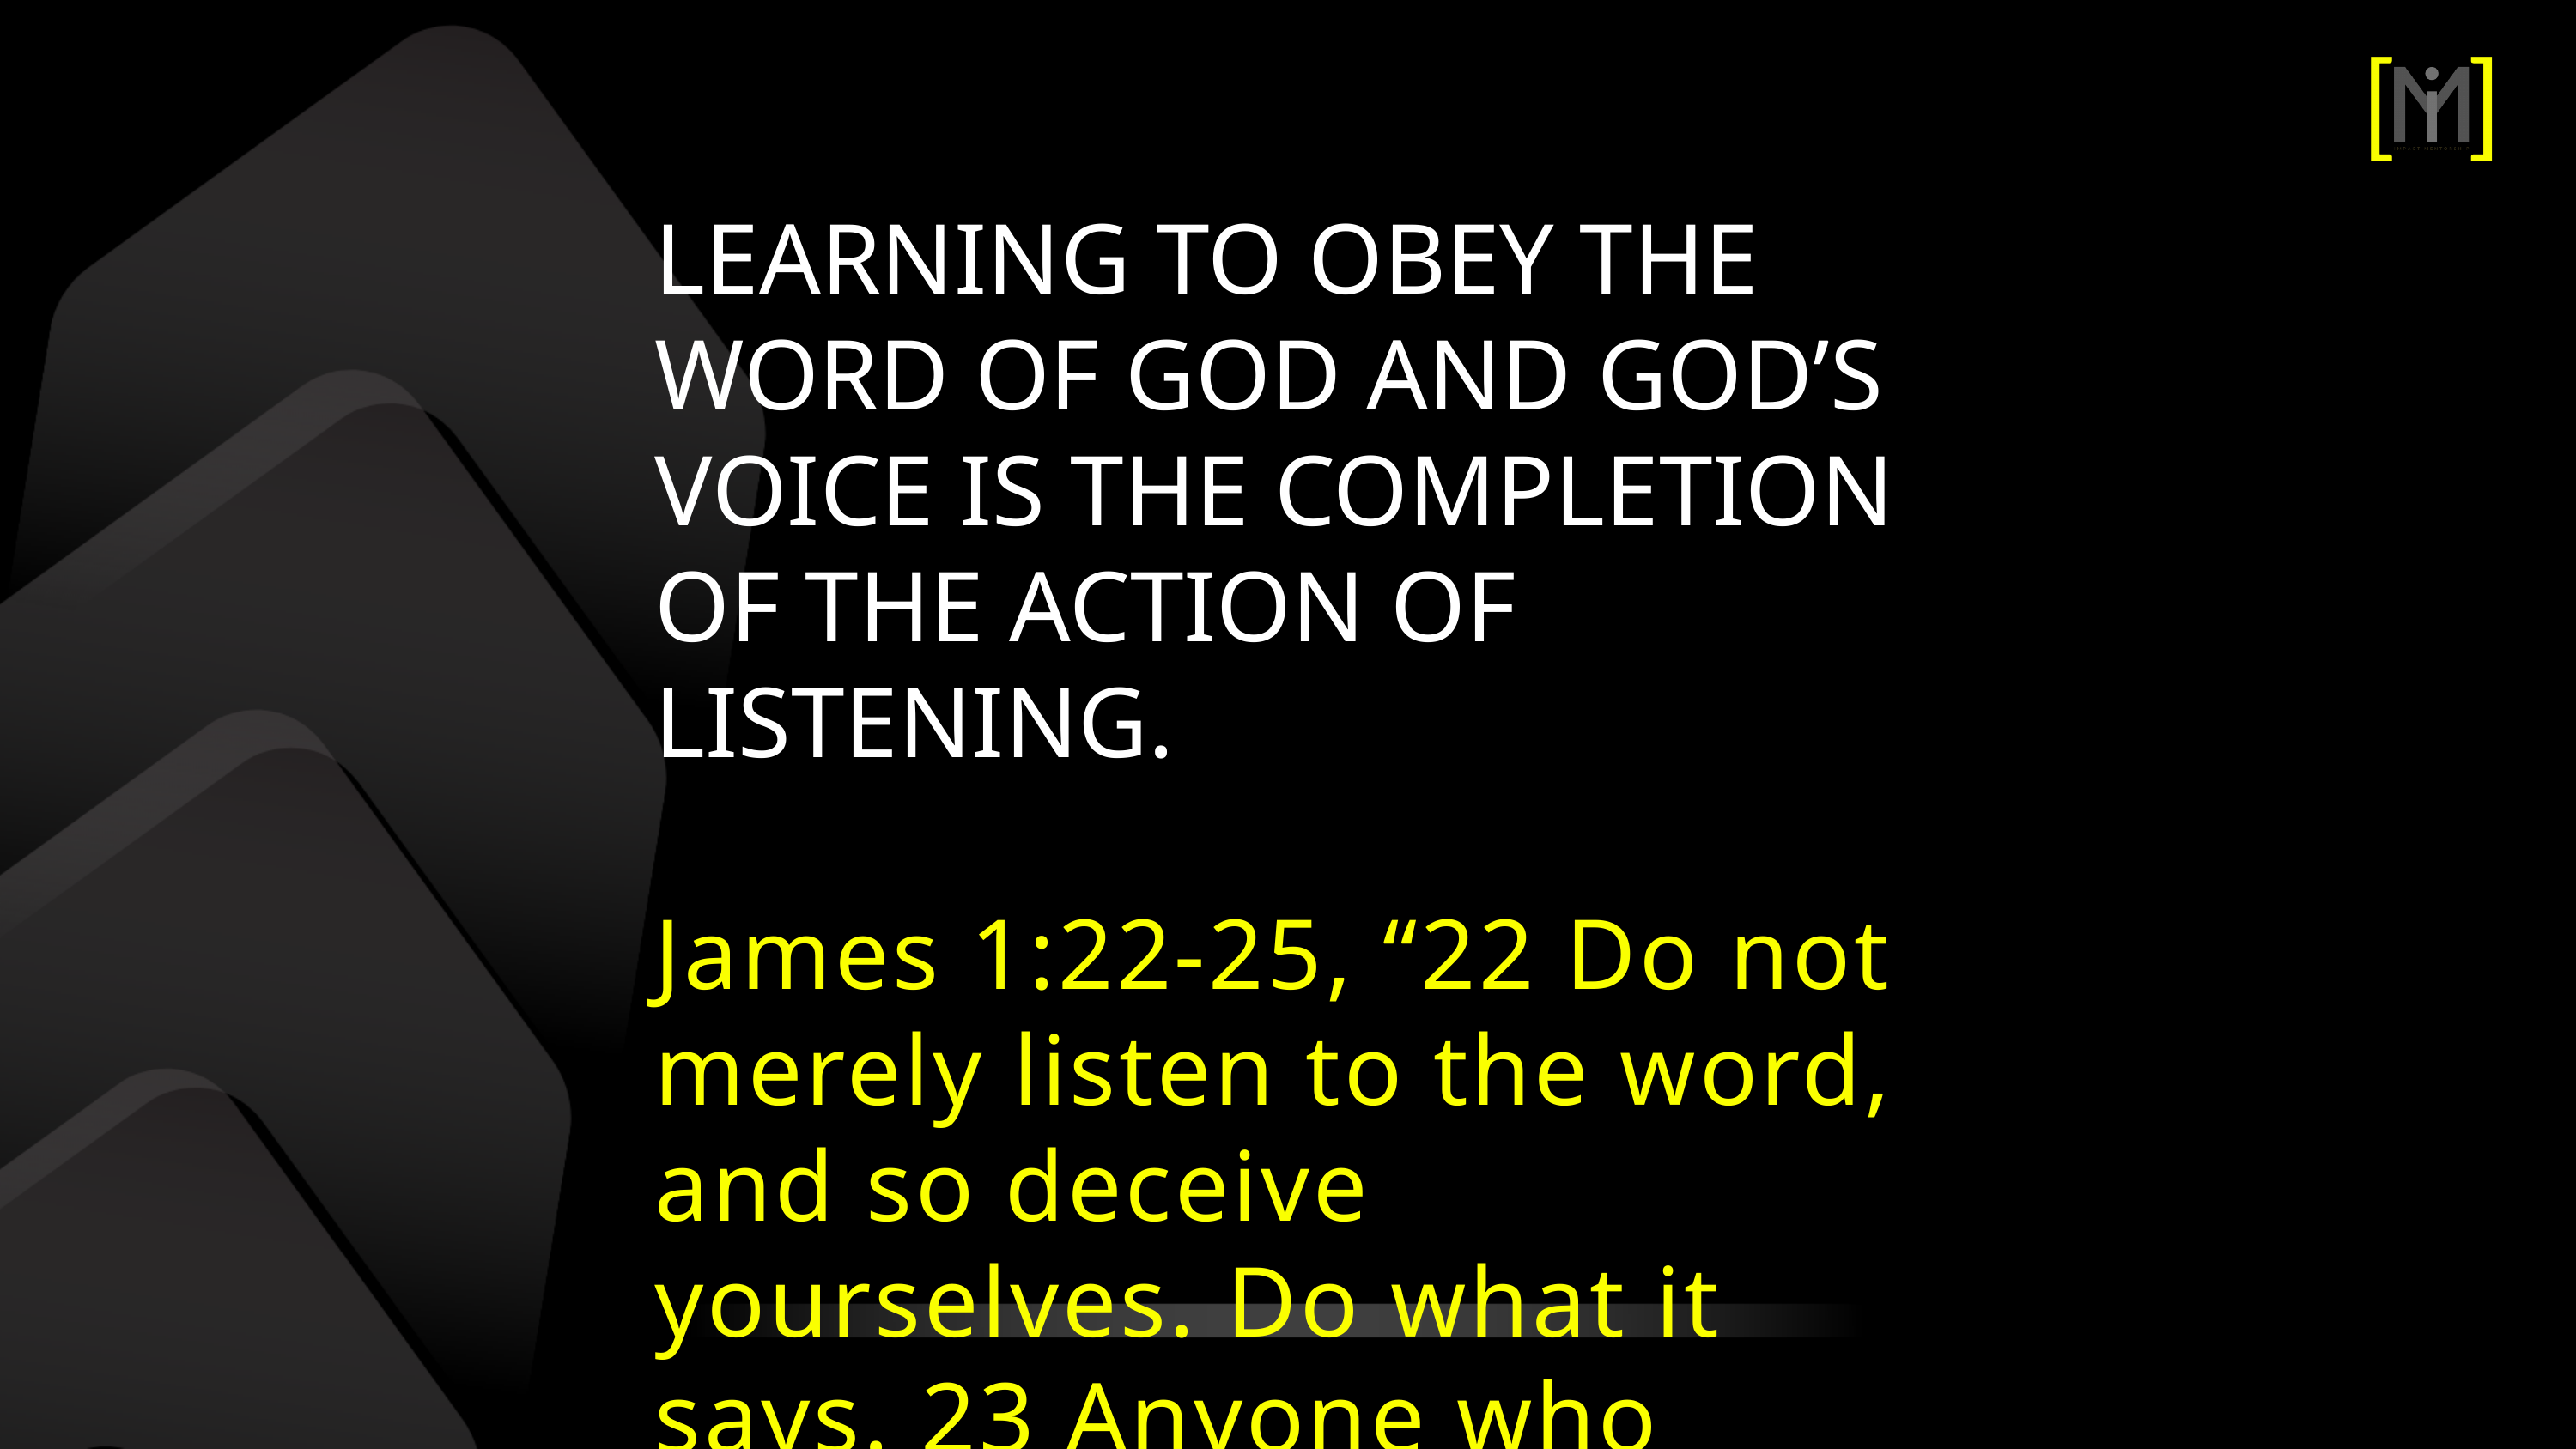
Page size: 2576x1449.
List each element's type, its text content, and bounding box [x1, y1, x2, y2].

text_box LEARNING TO OBEY THE WORD OF GOD AND GOD’S VOICE IS THE COMPLETION OF THE ACTION OF LISTENING. James 1:22-25, “22 Do not merely listen to the word, and so deceive yourselves. Do what it says. 23 Anyone who listens to the word but does not do what it says is like someone who looks at his face in a mirror [654, 197, 1922, 1449]
picture [0, 0, 2576, 1449]
